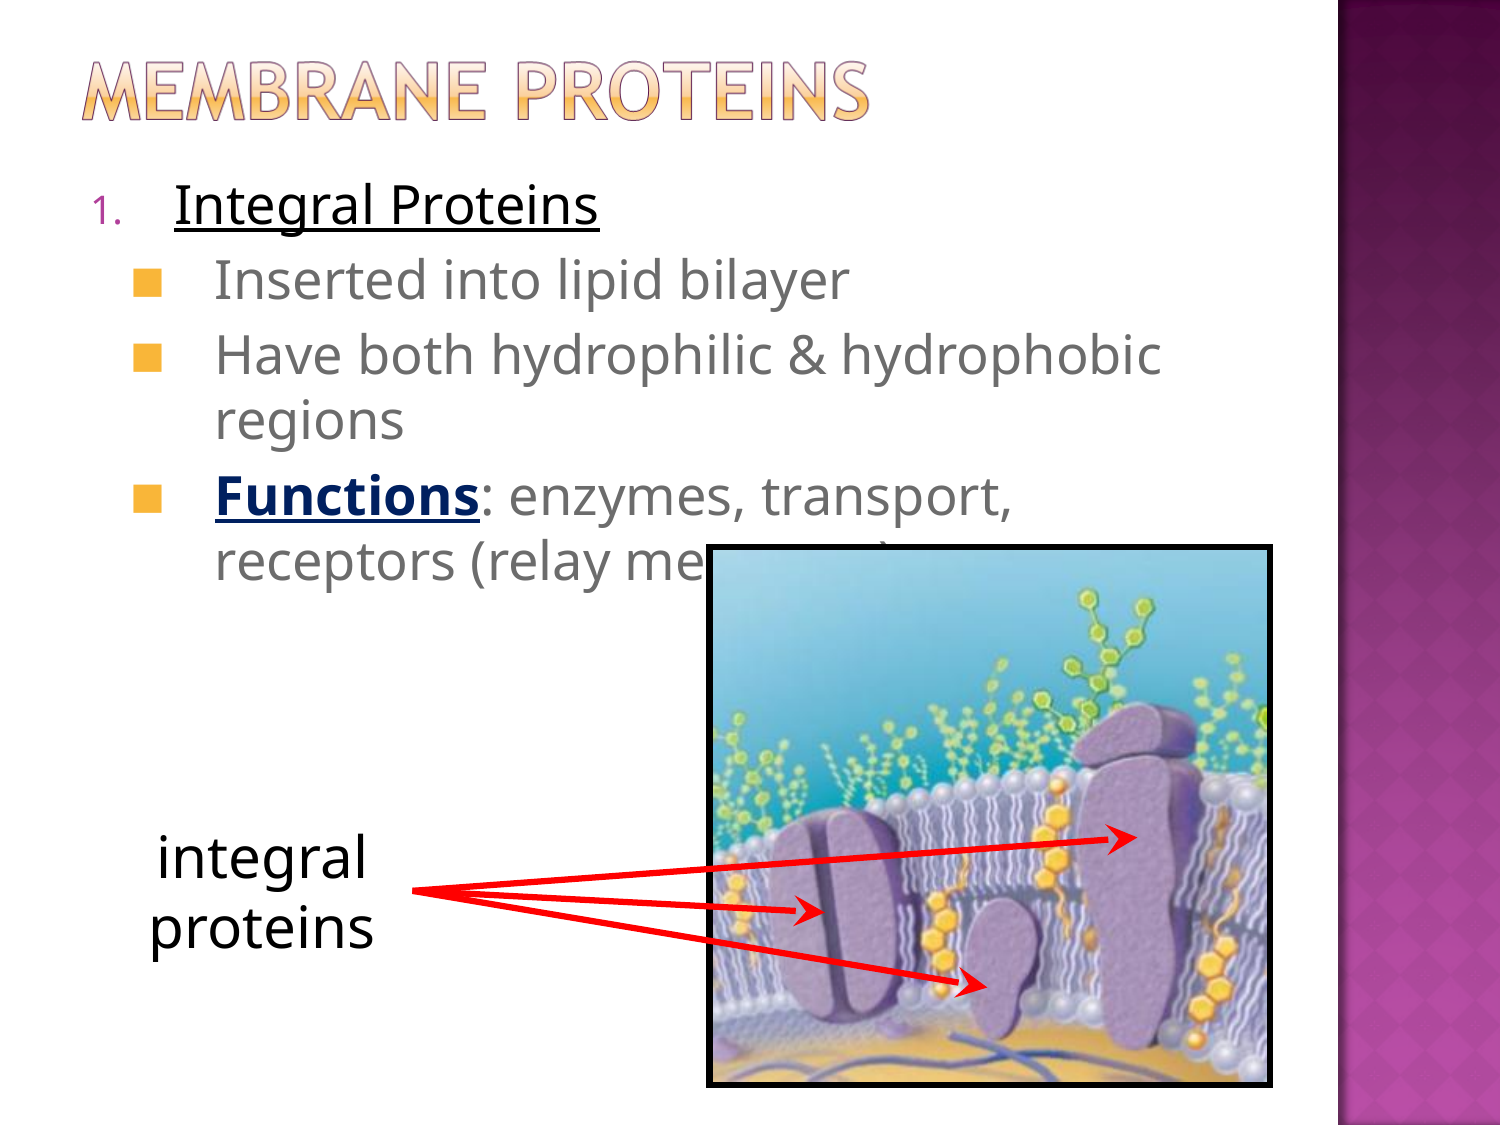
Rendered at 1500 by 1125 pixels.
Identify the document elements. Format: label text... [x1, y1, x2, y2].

picture [712, 549, 1268, 1082]
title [34, 0, 1265, 140]
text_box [412, 837, 1138, 892]
text_box integral proteins [112, 812, 413, 969]
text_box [412, 890, 988, 988]
picture [1337, 0, 1500, 1125]
list Integral Proteins Inserted into lipid bilayer Have both hydrophilic & hydrophobic regions Functions: enzymes, transport, receptors (relay messages) [75, 162, 1263, 1000]
